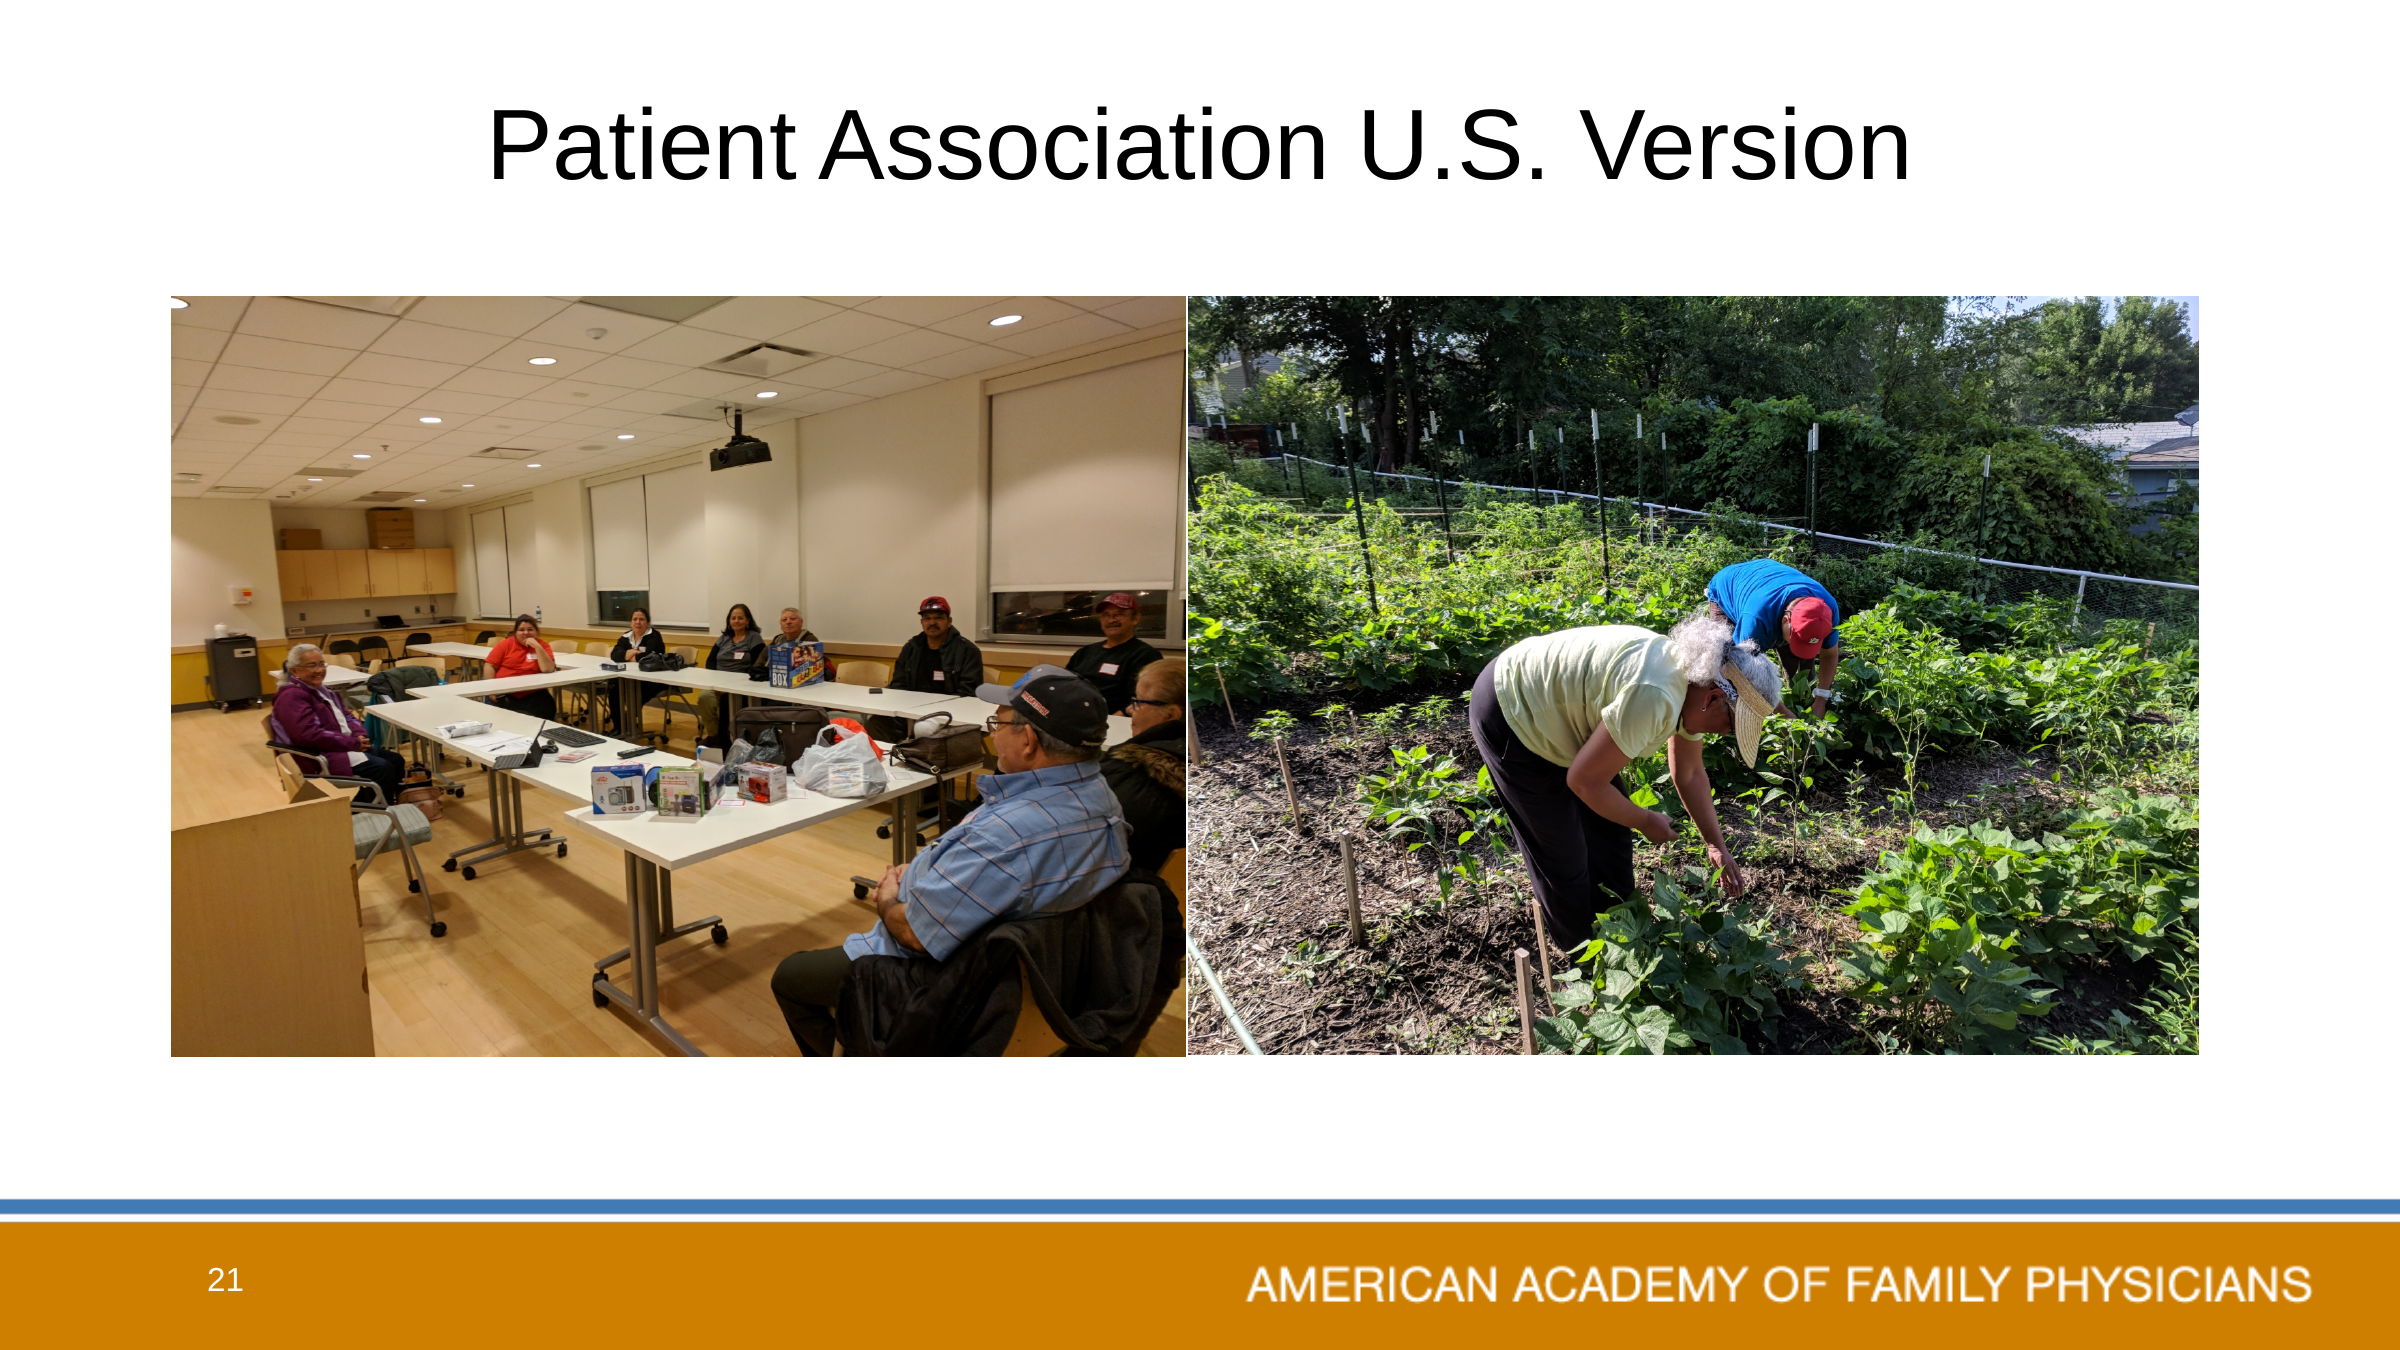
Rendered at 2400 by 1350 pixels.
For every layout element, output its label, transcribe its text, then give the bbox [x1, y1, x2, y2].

slide_number 21 [165, 1242, 260, 1315]
title Patient Association U.S. Version [165, 71, 2235, 333]
picture [0, 0, 2400, 1350]
